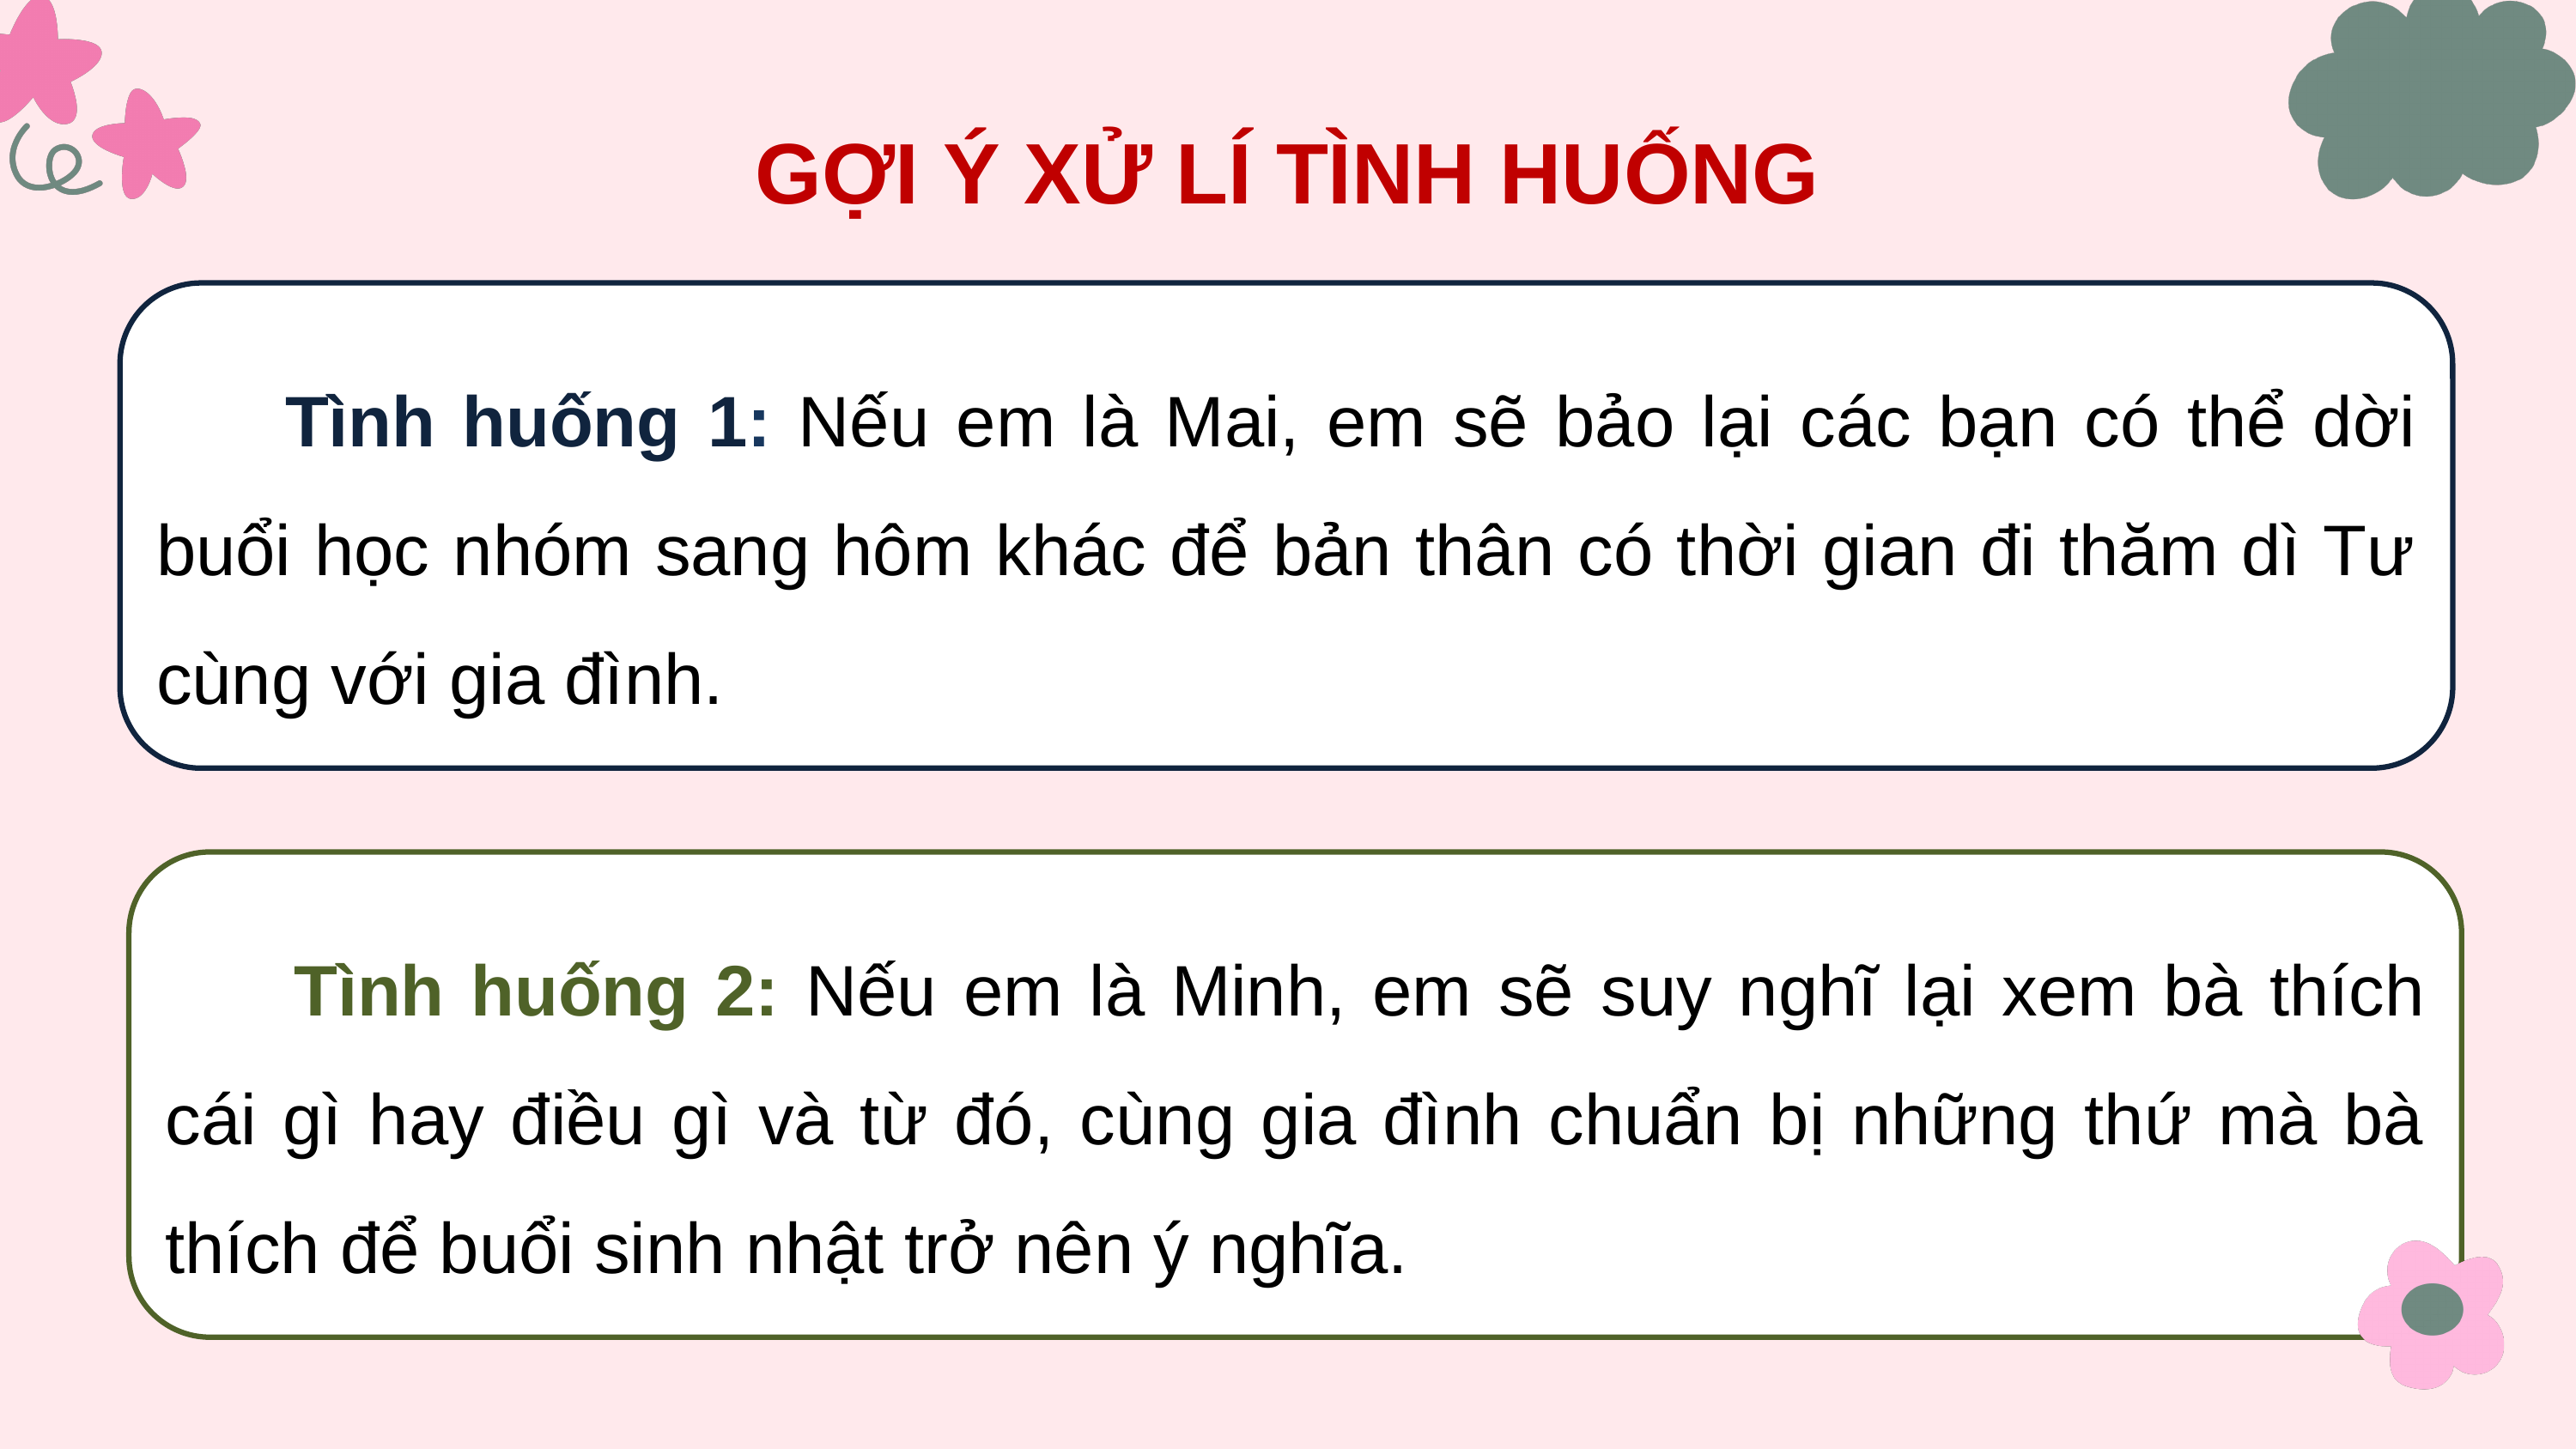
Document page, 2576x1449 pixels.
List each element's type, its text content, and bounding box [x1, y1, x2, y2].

text_box GỢI Ý XỬ LÍ TÌNH HUỐNG [719, 112, 1857, 228]
text_box [0, 0, 204, 200]
text_box [2286, 0, 2576, 202]
text_box [2357, 1239, 2505, 1390]
text_box Tình huống 1: Nếu em là Mai, em sẽ bảo lại các bạn có thể dời buổi học nhóm sang hôm khác để bản thân có thời gian đi thăm dì Tư cùng với gia đình. [118, 281, 2455, 770]
text_box Tình huống 2: Nếu em là Minh, em sẽ suy nghĩ lại xem bà thích cái gì hay điều gì và từ đó, cùng gia đình chuẩn bị những thứ mà bà thích để buổi sinh nhật trở nên ý nghĩa. [127, 850, 2464, 1339]
